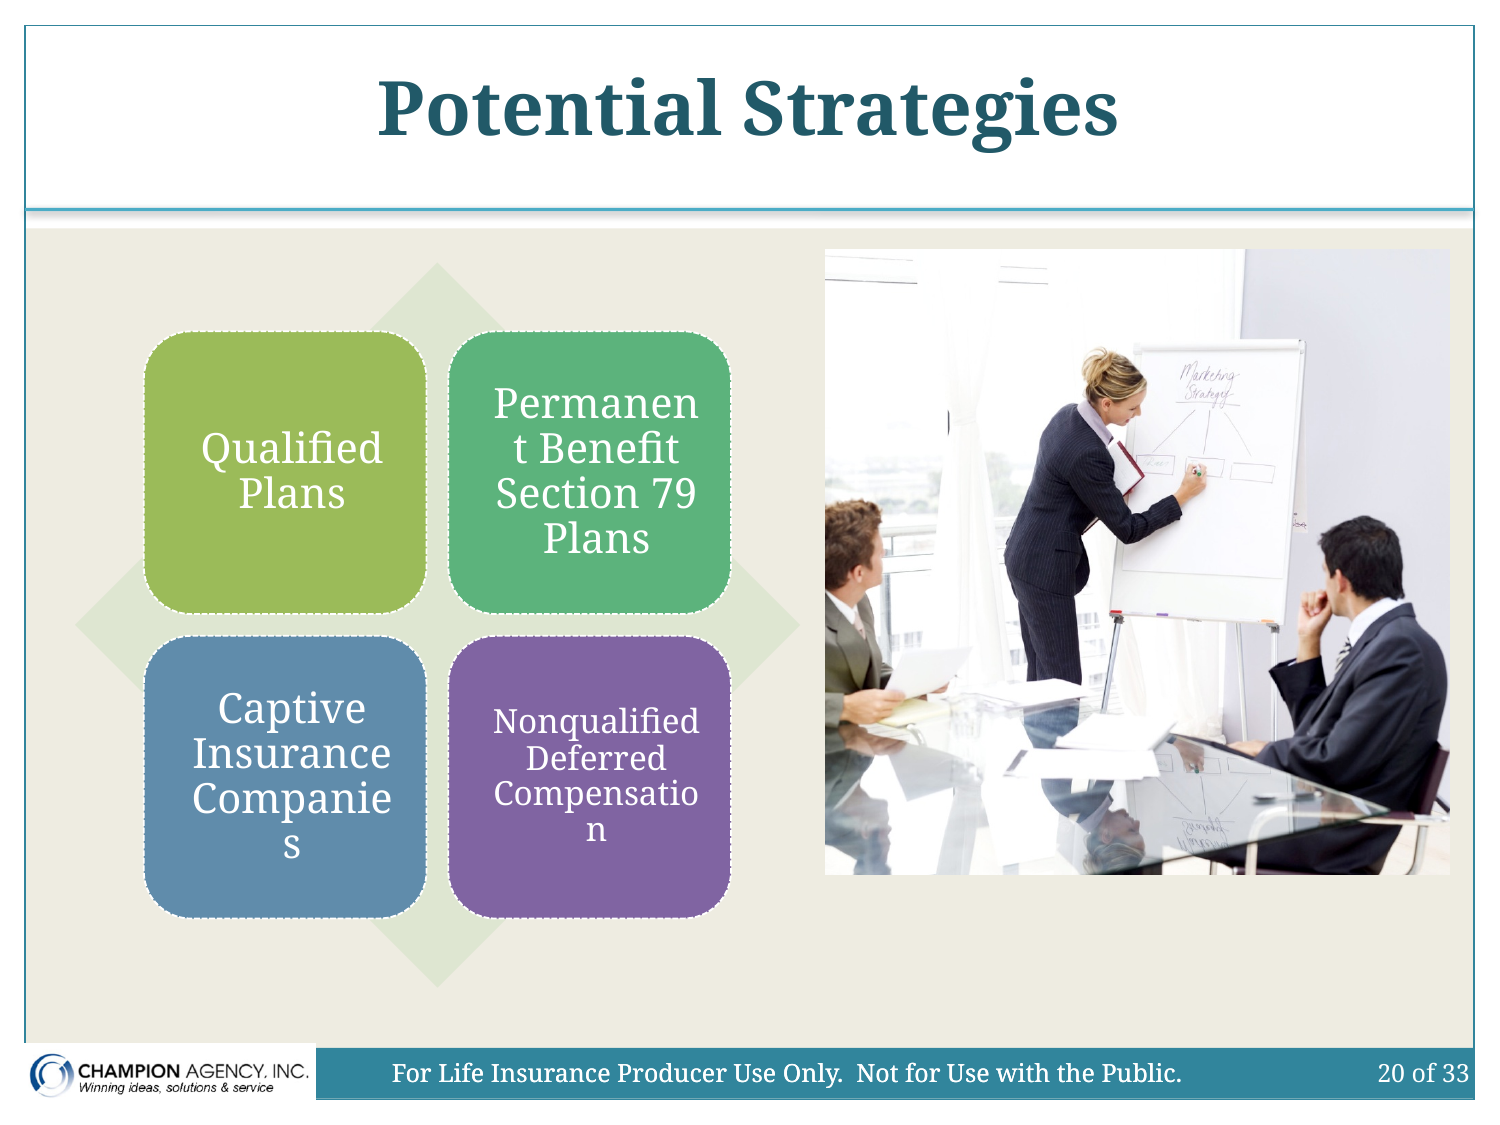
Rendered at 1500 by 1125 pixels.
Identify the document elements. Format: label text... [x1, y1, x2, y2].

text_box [0, 262, 1001, 988]
picture [24, 1043, 316, 1103]
picture [824, 249, 1451, 876]
title Potential Strategies [49, 33, 1450, 200]
